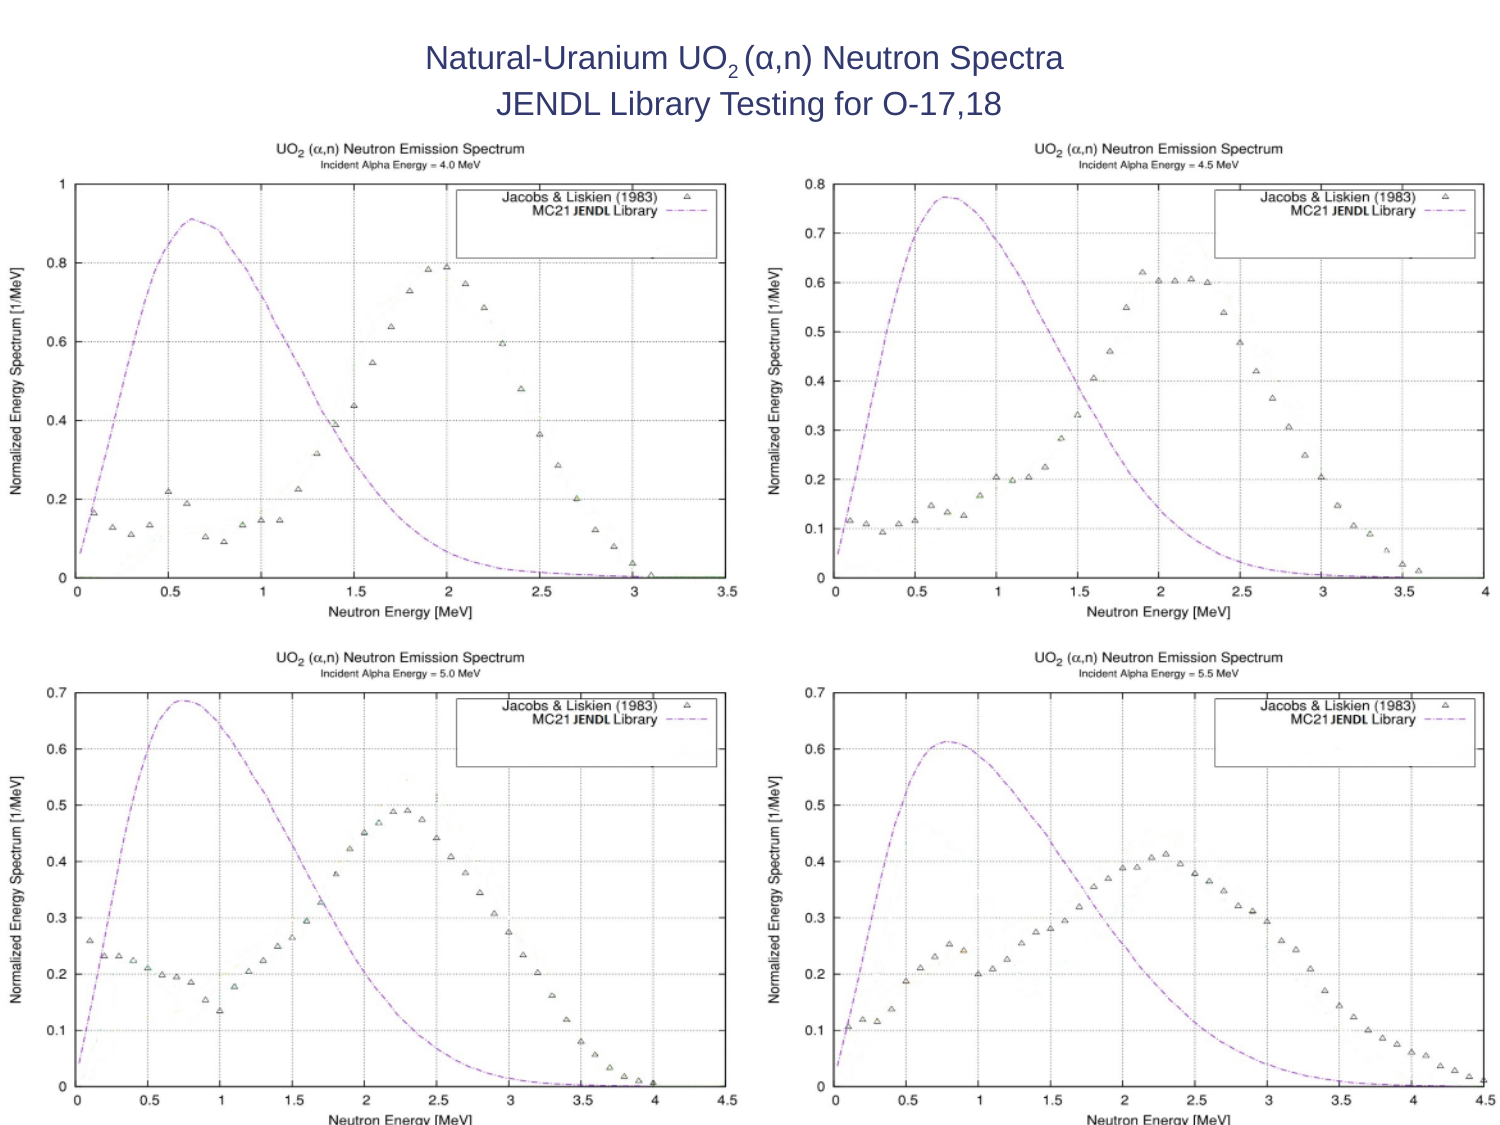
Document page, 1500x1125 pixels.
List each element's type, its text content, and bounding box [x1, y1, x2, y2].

picture [0, 136, 1500, 1125]
text_box Natural-Uranium UO2 (α,n) Neutron Spectra JENDL Library Testing for O-17,18 [410, 29, 1089, 129]
